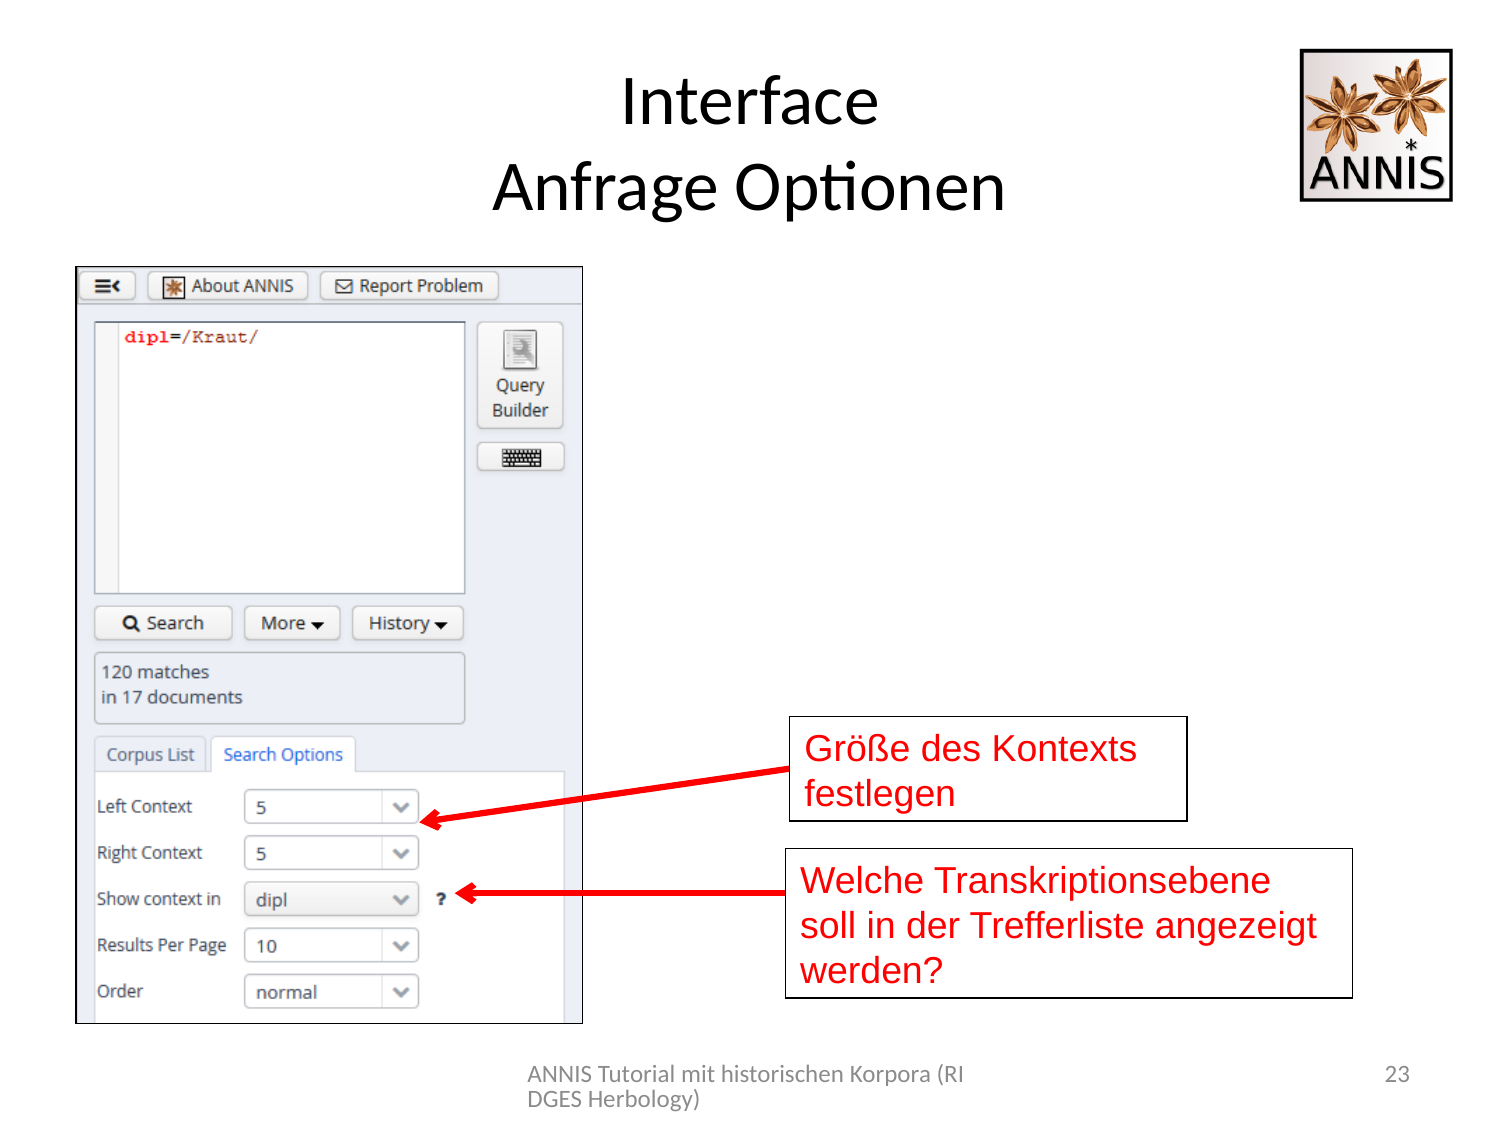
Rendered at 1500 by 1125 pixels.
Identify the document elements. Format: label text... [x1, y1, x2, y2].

title Interface Anfrage Optionen [75, 45, 1425, 233]
footer ANNIS Tutorial mit historischen Korpora (RIDGES Herbology) [512, 1042, 988, 1103]
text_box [418, 769, 790, 823]
text_box Größe des Kontexts festlegen [789, 716, 1188, 821]
picture [76, 266, 582, 1023]
picture [1293, 42, 1459, 209]
slide_number 23 [1074, 1042, 1425, 1103]
text_box Welche Transkriptionsebene soll in der Trefferliste angezeigt werden? [785, 848, 1353, 999]
